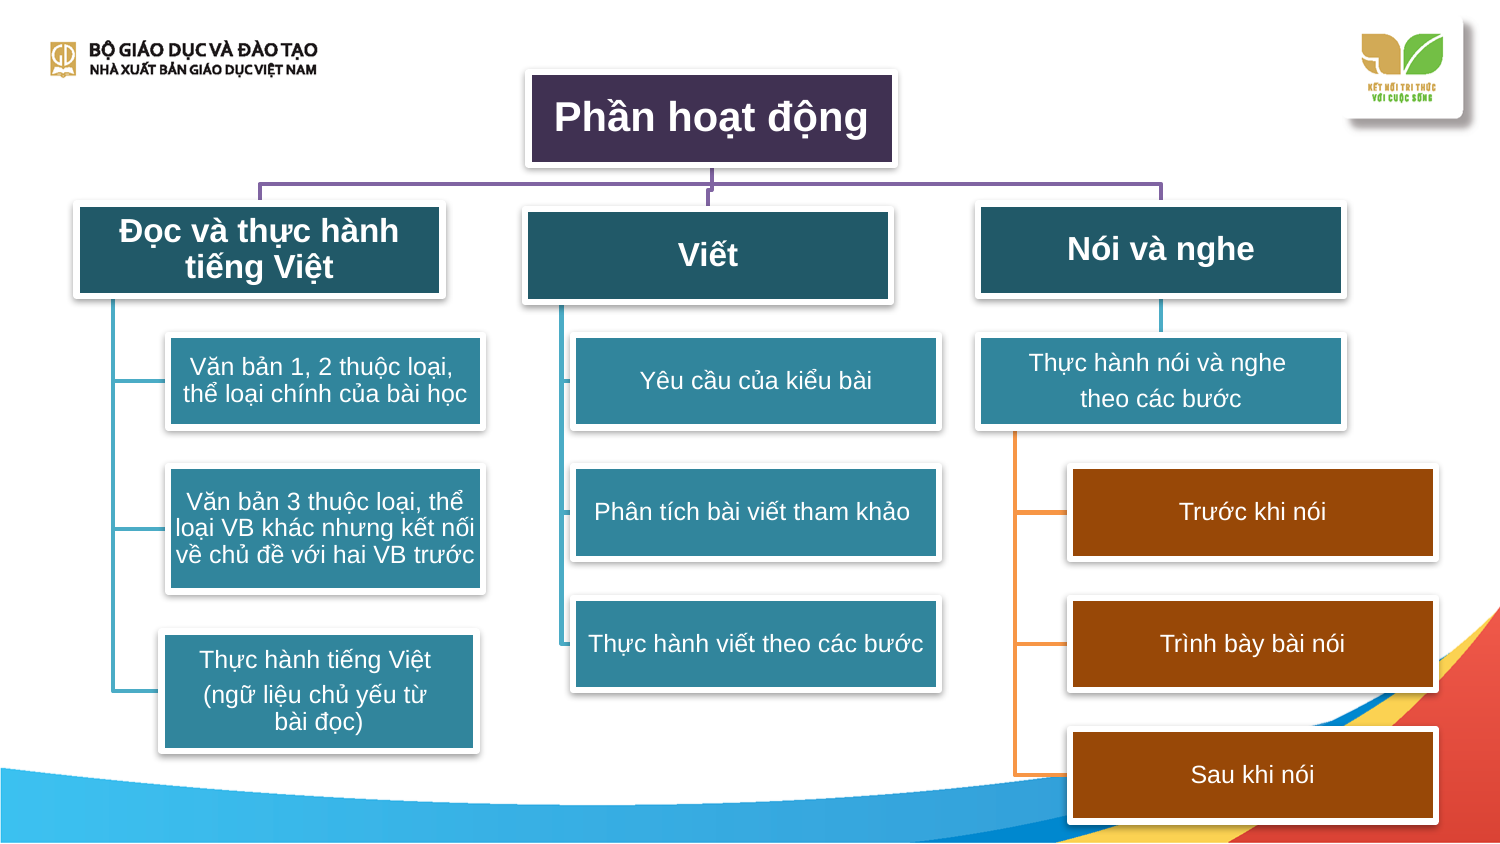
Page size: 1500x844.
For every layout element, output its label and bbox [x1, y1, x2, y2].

text_box [74, 71, 1438, 823]
picture [0, 0, 1500, 844]
